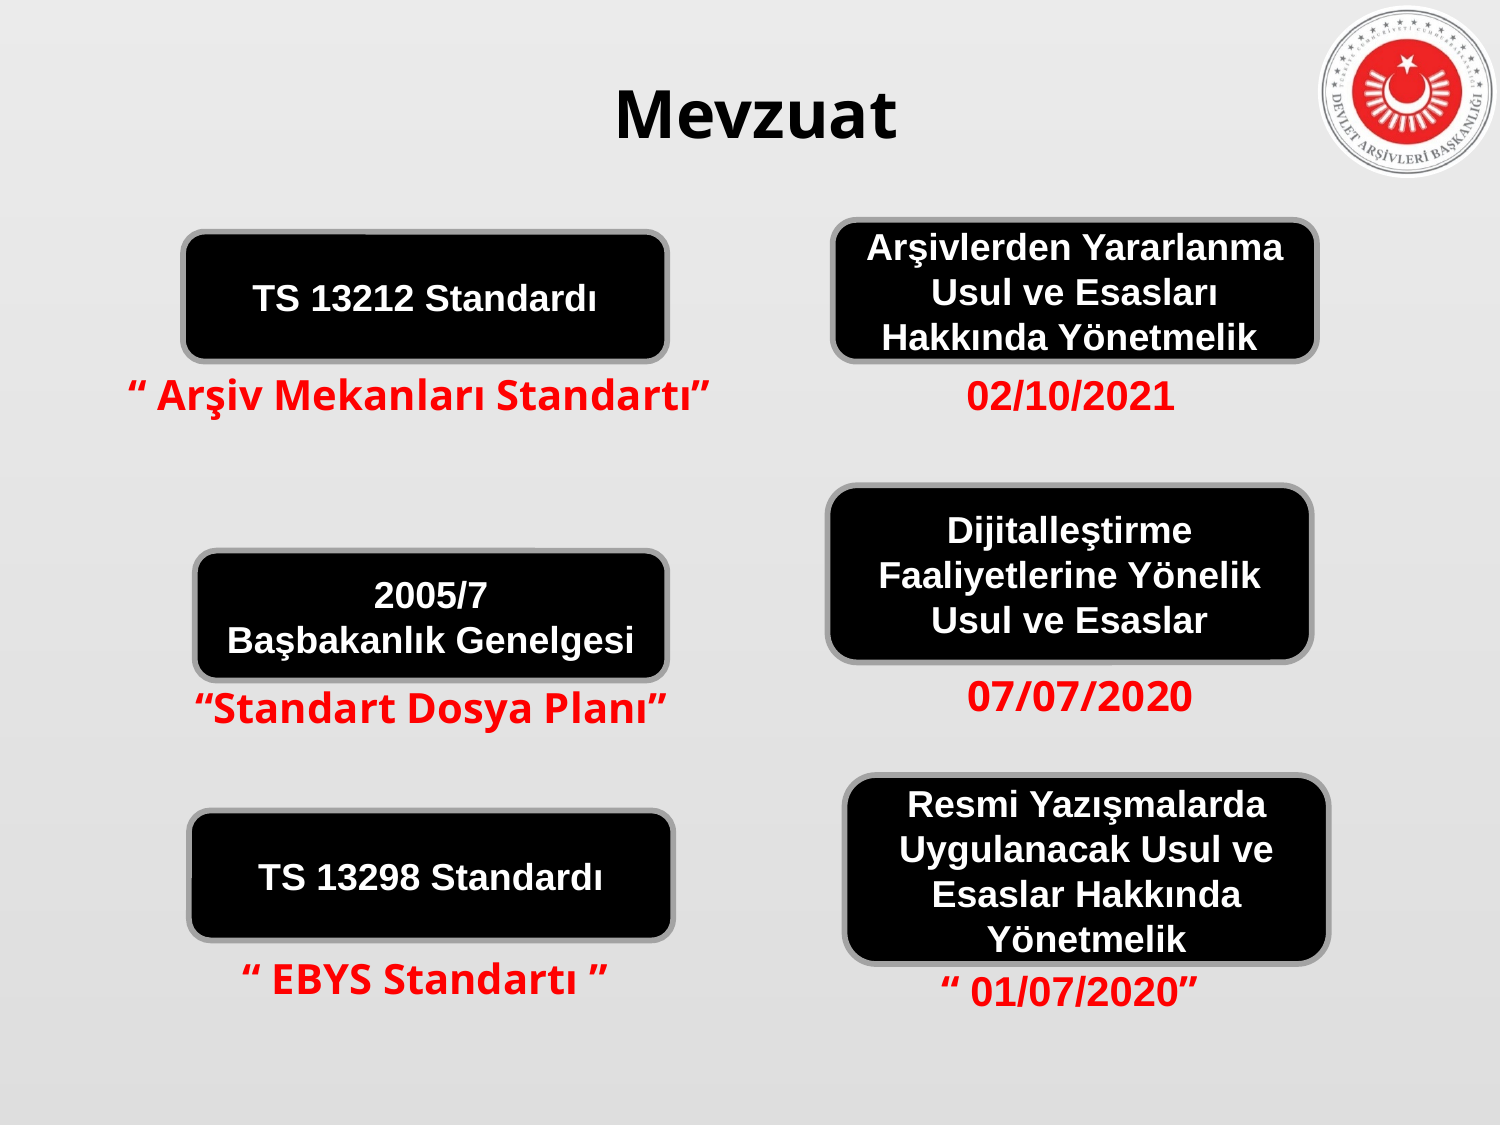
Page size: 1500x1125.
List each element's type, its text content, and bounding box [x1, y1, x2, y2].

text_box TS 13212 Standardı [180, 228, 671, 361]
text_box “Standart Dosya Planı” [180, 674, 693, 739]
text_box “ EBYS Standartı ” [227, 945, 623, 1011]
text_box Resmi Yazışmalarda Uygulanacak Usul ve Esaslar Hakkında Yönetmelik [841, 772, 1332, 967]
picture [1317, 5, 1497, 179]
text_box 2005/7 Başbakanlık Genelgesi [191, 547, 671, 674]
text_box Arşivlerden Yararlanma Usul ve Esasları Hakkında Yönetmelik [829, 216, 1320, 365]
text_box “ Arşiv Mekanları Standartı” [113, 361, 726, 427]
text_box 02/10/2021 [951, 360, 1191, 426]
text_box 07/07/2020 [953, 662, 1210, 728]
text_box TS 13298 Standardı [185, 807, 677, 944]
text_box Mevzuat [525, 64, 987, 160]
text_box “ 01/07/2020” [926, 957, 1213, 1023]
text_box Dijitalleştirme Faaliyetlerine Yönelik Usul ve Esaslar [824, 482, 1315, 666]
